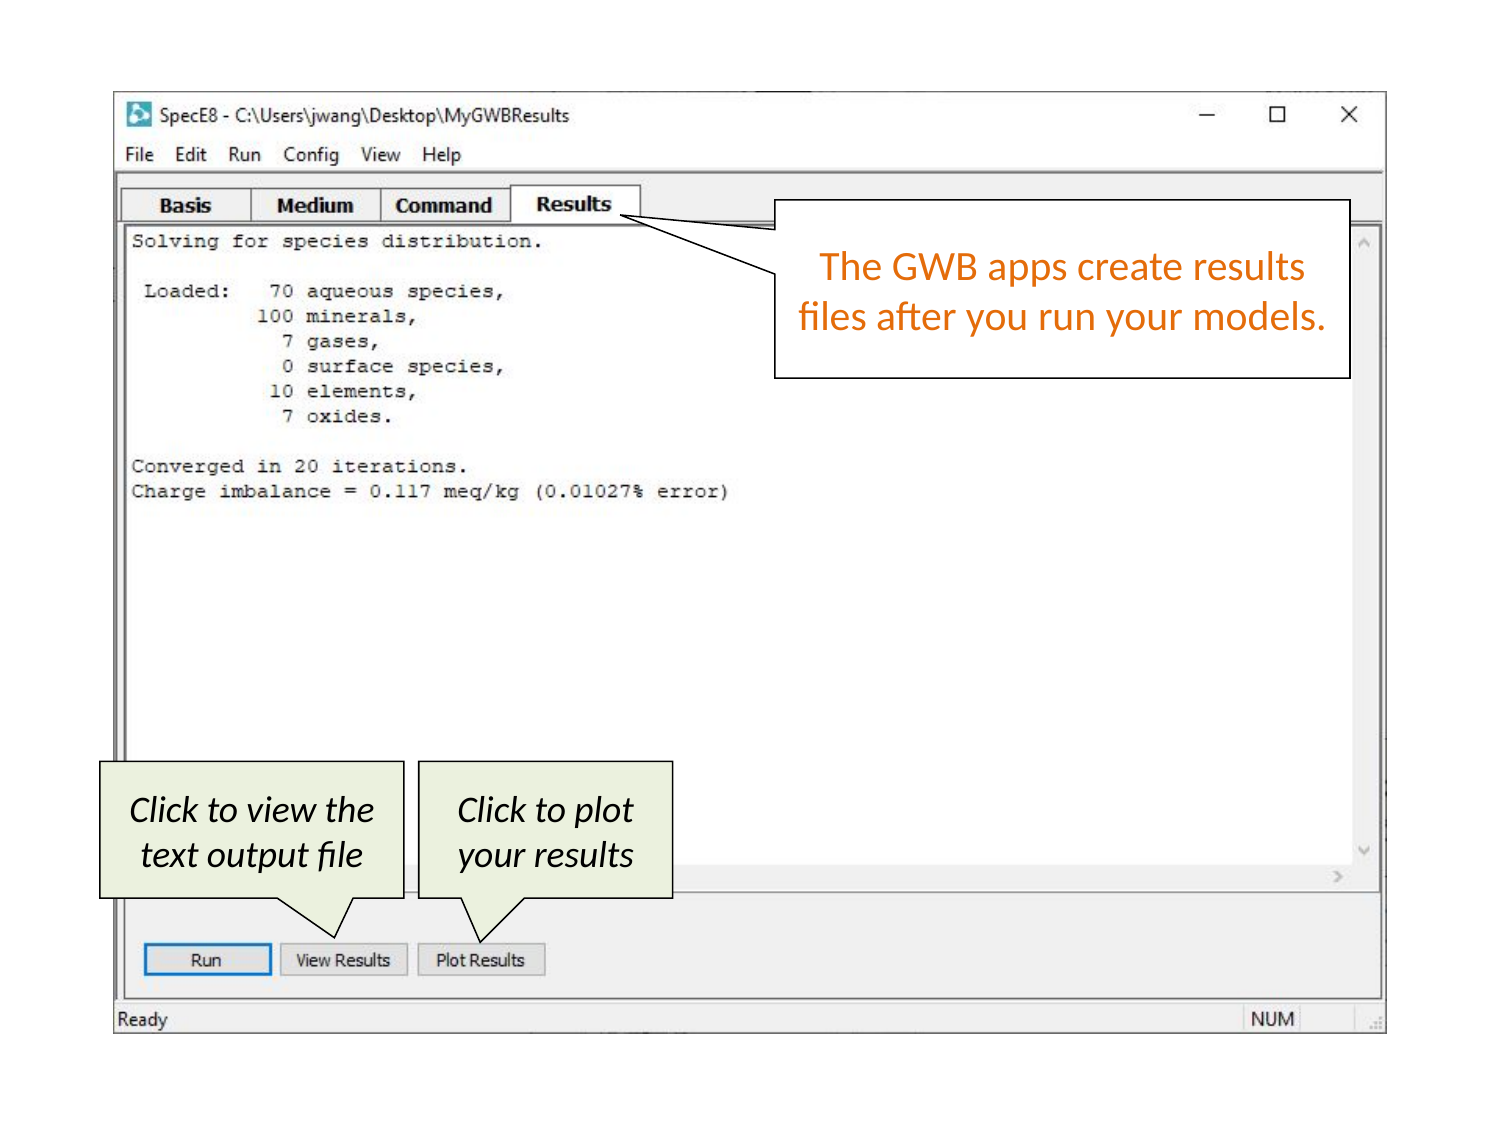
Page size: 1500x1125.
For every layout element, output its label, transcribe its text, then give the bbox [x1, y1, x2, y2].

text_box Click to view the text output file [99, 761, 107, 899]
picture [112, 91, 1387, 1034]
